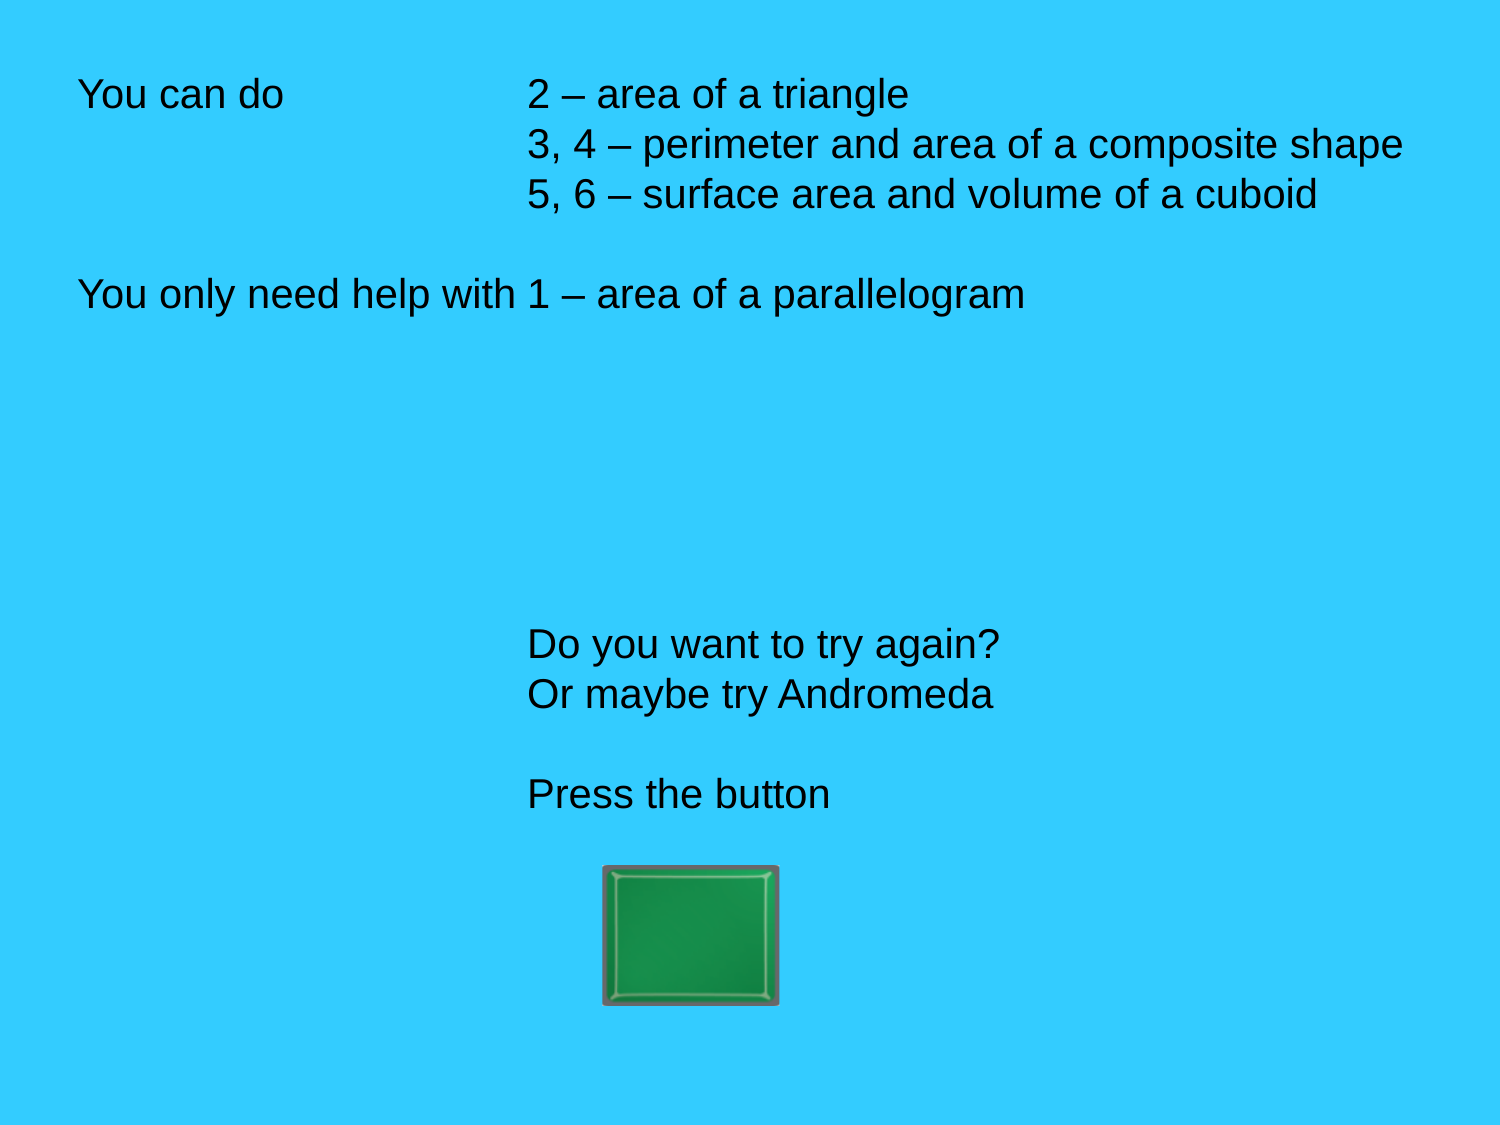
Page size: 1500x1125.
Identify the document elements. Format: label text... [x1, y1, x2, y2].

text_box You can do 2 – area of a triangle 3, 4 – perimeter and area of a composite shape 5, 6 – surface area and volume of a cuboid You only need help with 1 – area of a parallelogram Do you want to try again? Or maybe try Andromeda Press the button [62, 59, 1459, 825]
picture [602, 865, 780, 1006]
